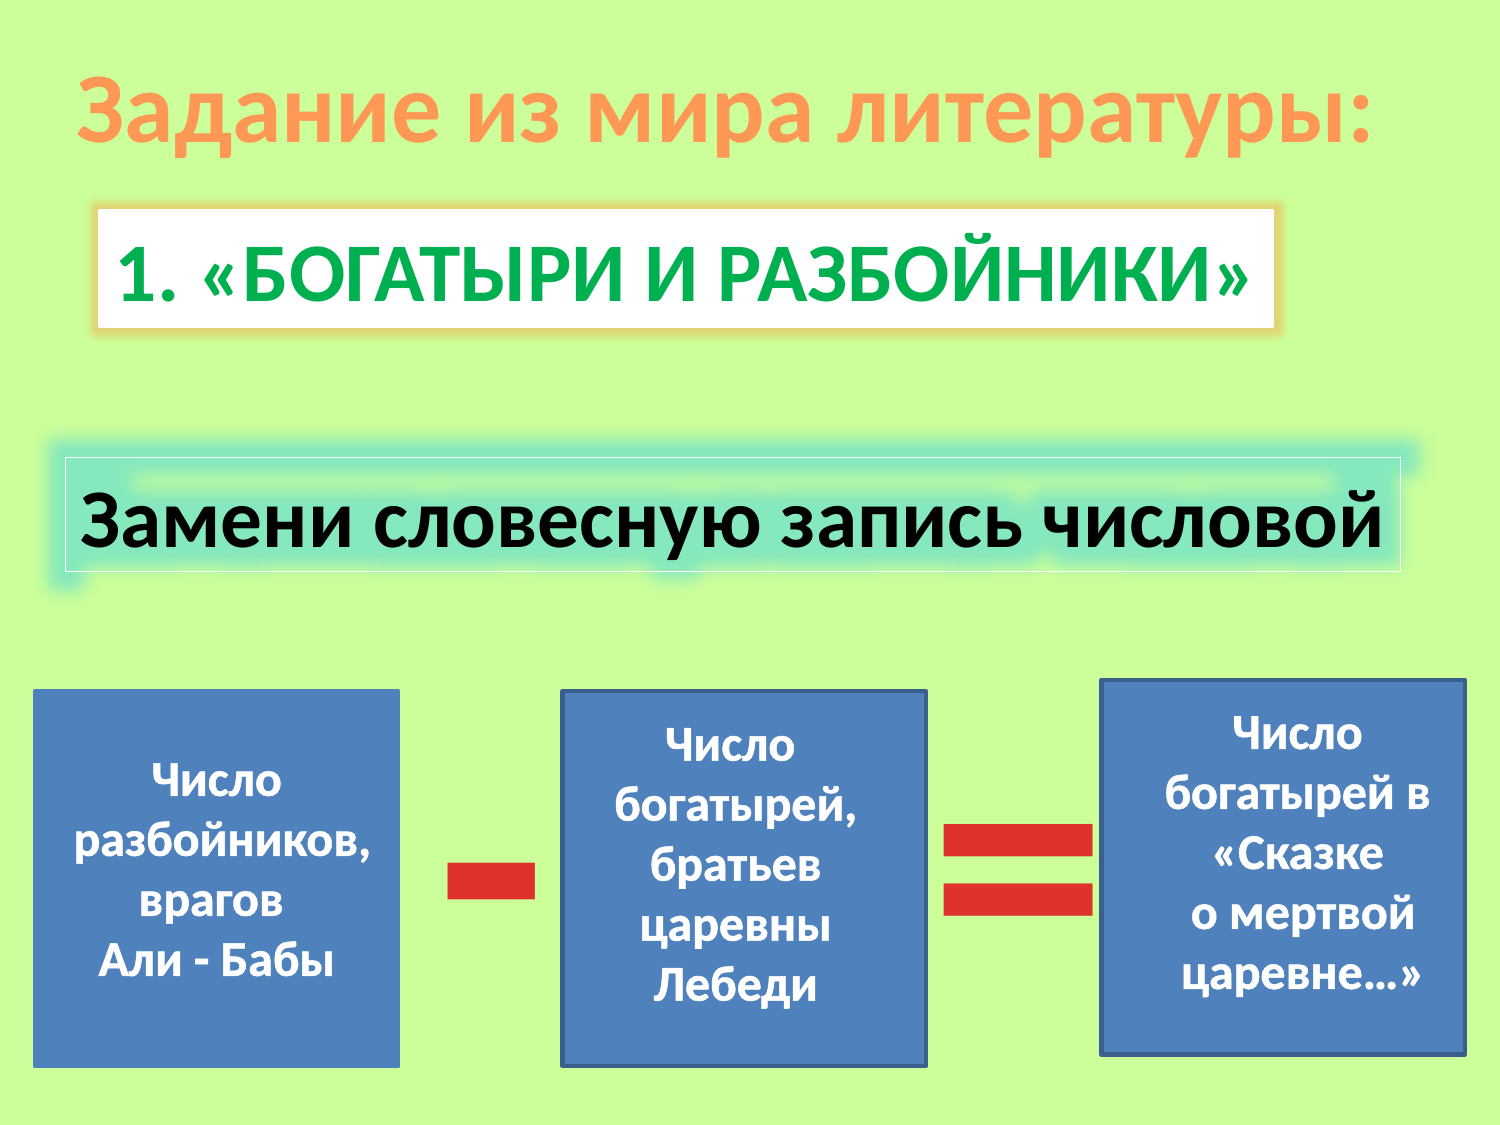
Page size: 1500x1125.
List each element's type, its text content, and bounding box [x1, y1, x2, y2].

text_box [33, 689, 400, 1068]
text_box Замени словесную запись числовой [65, 457, 1401, 572]
text_box Число богатырей, братьев царевны Лебеди [599, 703, 873, 1018]
text_box Задание из мира литературы: [0, 35, 1453, 171]
text_box = [915, 621, 1123, 1061]
text_box [560, 689, 928, 1068]
text_box - [422, 621, 562, 1061]
text_box Число разбойников, врагов Али - Бабы [35, 738, 399, 994]
text_box [1123, 678, 1467, 1057]
text_box Число богатырей в «Сказке о мертвой царевне…» [1138, 691, 1458, 1007]
text_box 1. «БОГАТЫРИ И РАЗБОЙНИКИ» [98, 209, 1274, 328]
